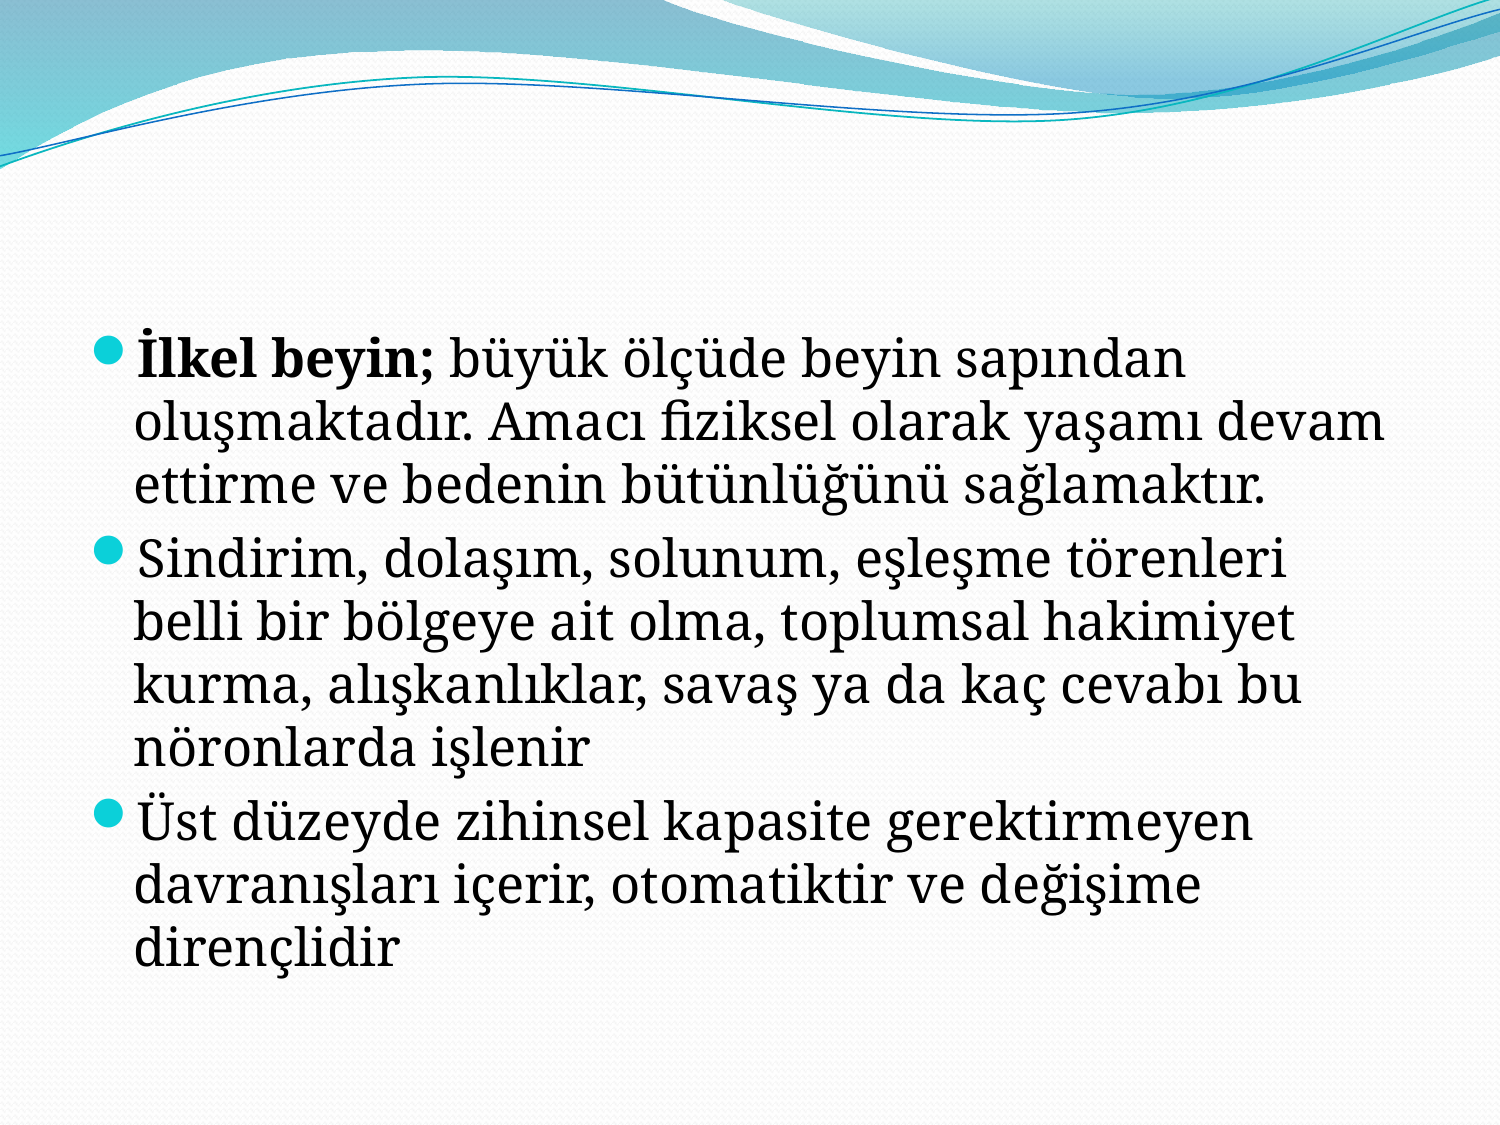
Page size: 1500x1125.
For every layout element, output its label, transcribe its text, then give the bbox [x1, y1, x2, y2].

list İlkel beyin; büyük ölçüde beyin sapından oluşmaktadır. Amacı fiziksel olarak yaşamı devam ettirme ve bedenin bütünlüğünü sağlamaktır. Sindirim, dolaşım, solunum, eşleşme törenleri belli bir bölgeye ait olma, toplumsal hakimiyet kurma, alışkanlıklar, savaş ya da kaç cevabı bu nöronlarda işlenir Üst düzeyde zihinsel kapasite gerektirmeyen davranışları içerir, otomatiktir ve değişime dirençlidir [75, 317, 1425, 1038]
